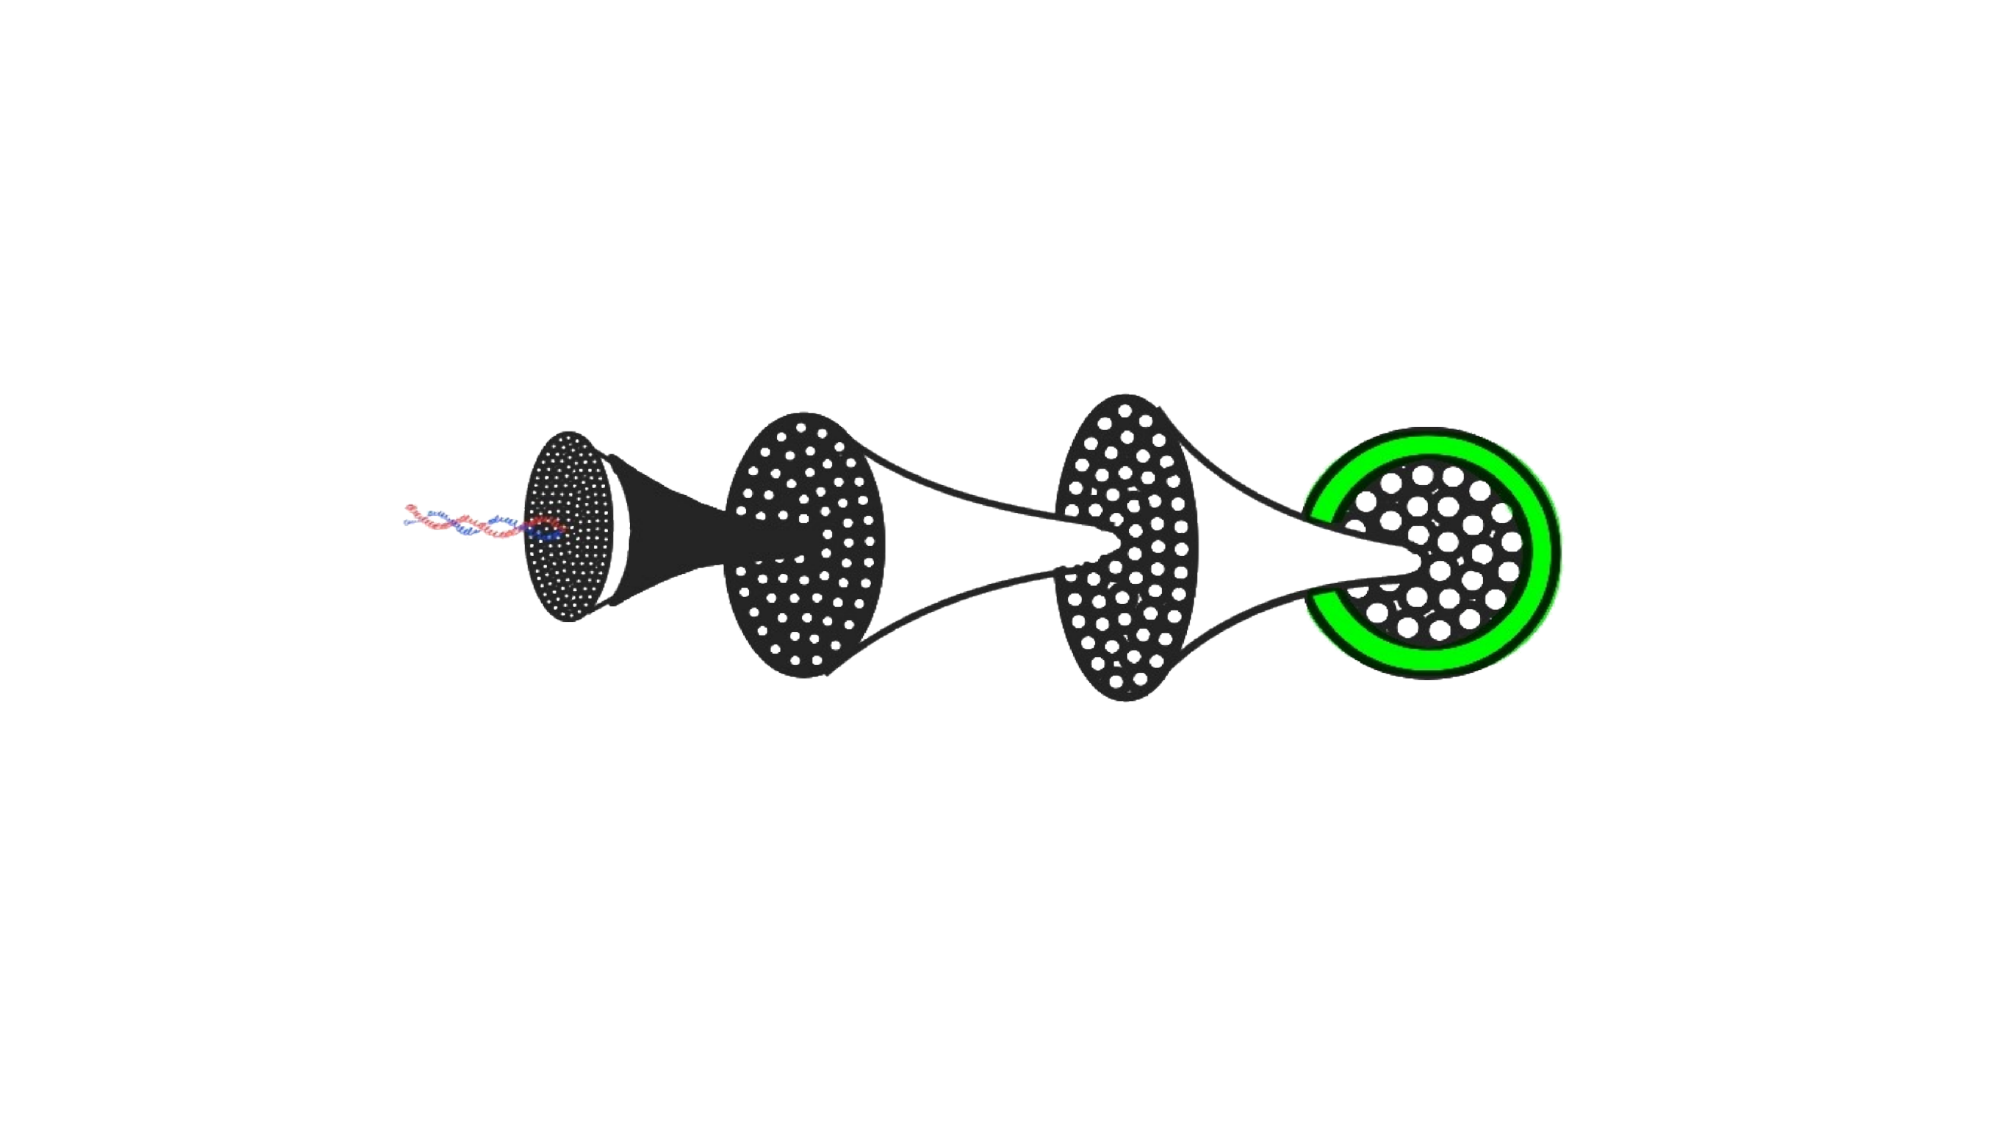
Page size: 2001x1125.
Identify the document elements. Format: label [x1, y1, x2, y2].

picture [398, 0, 1603, 1125]
